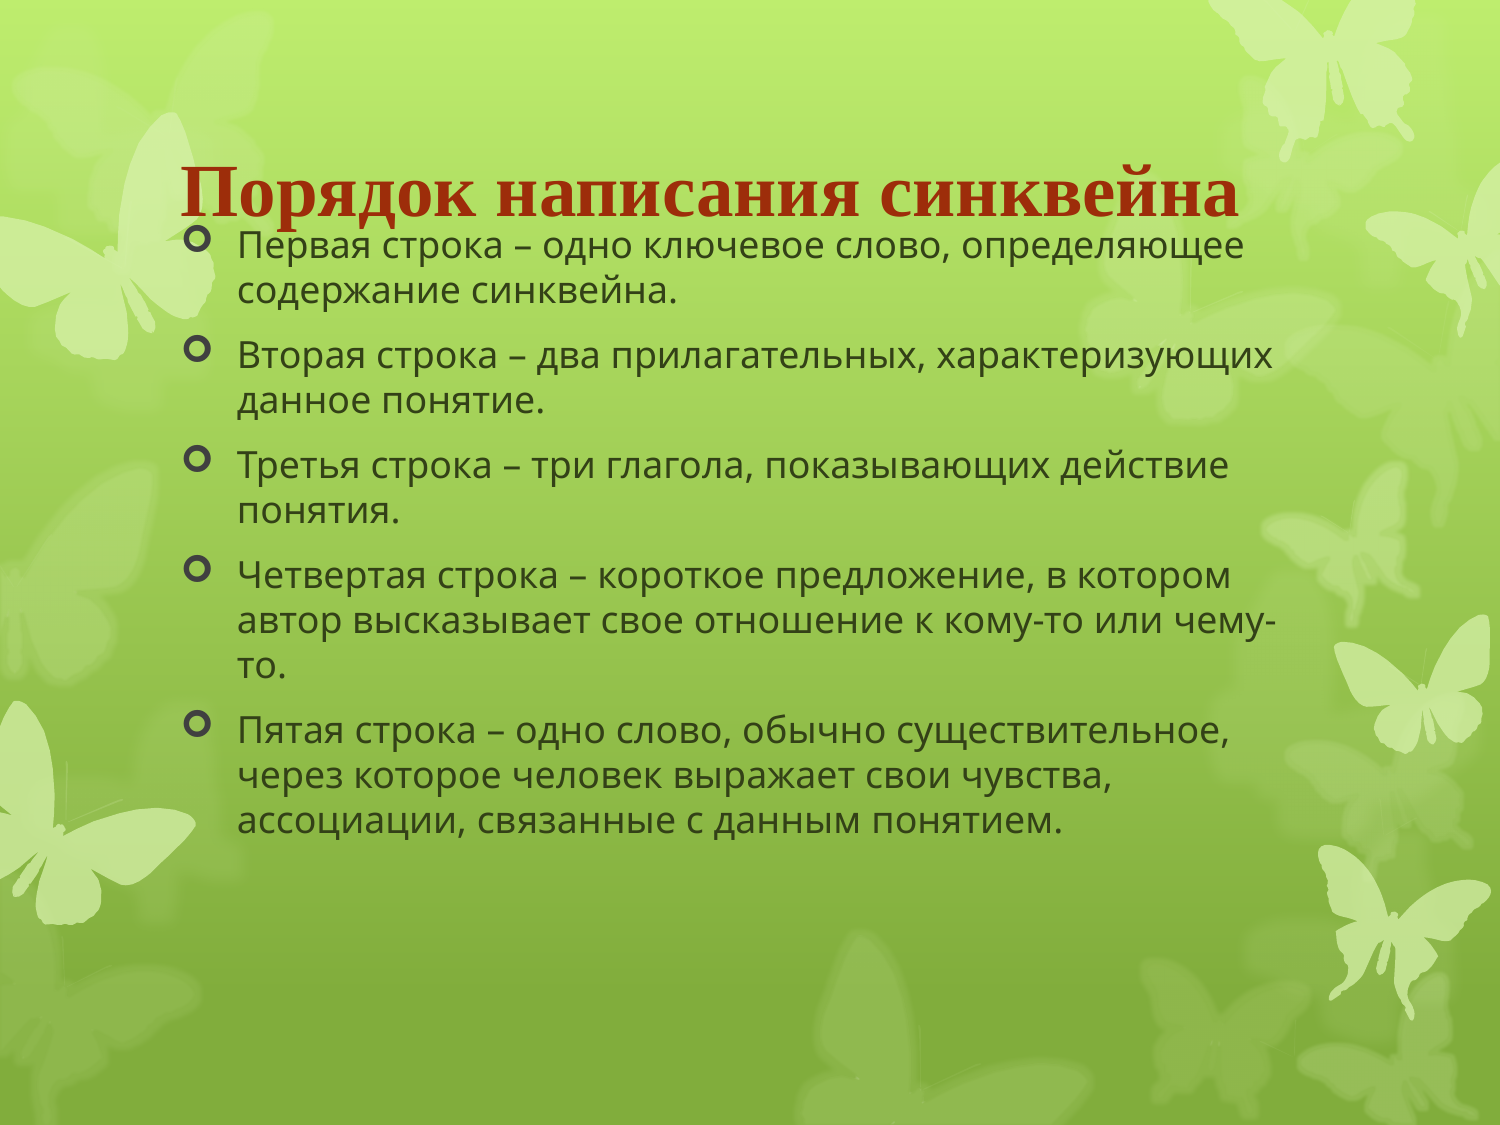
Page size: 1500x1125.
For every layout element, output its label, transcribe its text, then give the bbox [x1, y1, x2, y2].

title Порядок написания синквейна [165, 110, 1335, 231]
list Первая строка – одно ключевое слово, определяющее содержание синквейна. Вторая строка – два прилагательных, характеризующих данное понятие. Третья строка – три глагола, показывающих действие понятия. Четвертая строка – короткое предложение, в котором автор высказывает свое отношение к кому-то или чему-то. Пятая строка – одно слово, обычно существительное, через которое человек выражает свои чувства, ассоциации, связанные с данным понятием. [165, 231, 1335, 962]
